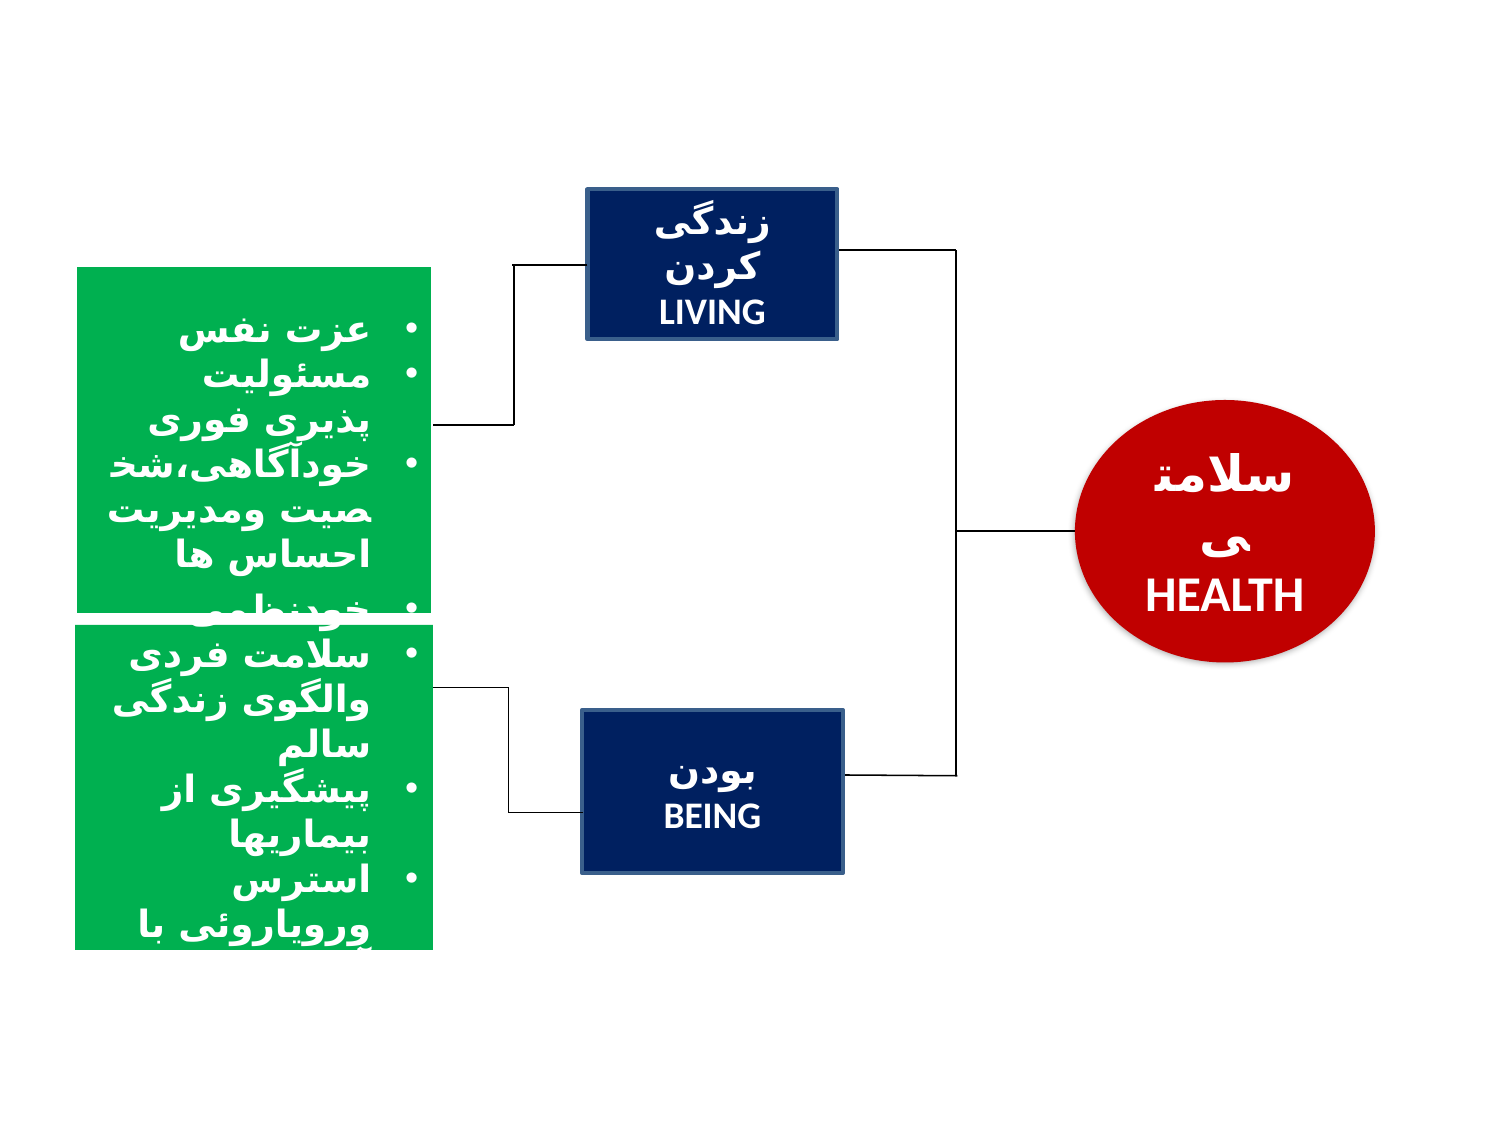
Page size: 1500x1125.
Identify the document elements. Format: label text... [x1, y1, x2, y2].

text_box عزت نفس مسئولیت پذیری فوری خودآگاهی،شخصیت ومدیریت احساس ها [73, 263, 435, 617]
text_box زندگی کردن LIVING [585, 187, 839, 341]
text_box سلامتی HEALTH [1074, 399, 1375, 663]
text_box بودن BEING [580, 708, 845, 875]
text_box خودنظمی سلامت فردی والگوی زندگی سالم پیشگیری از بیماریها استرس ورویاروئی با آن [73, 623, 435, 952]
